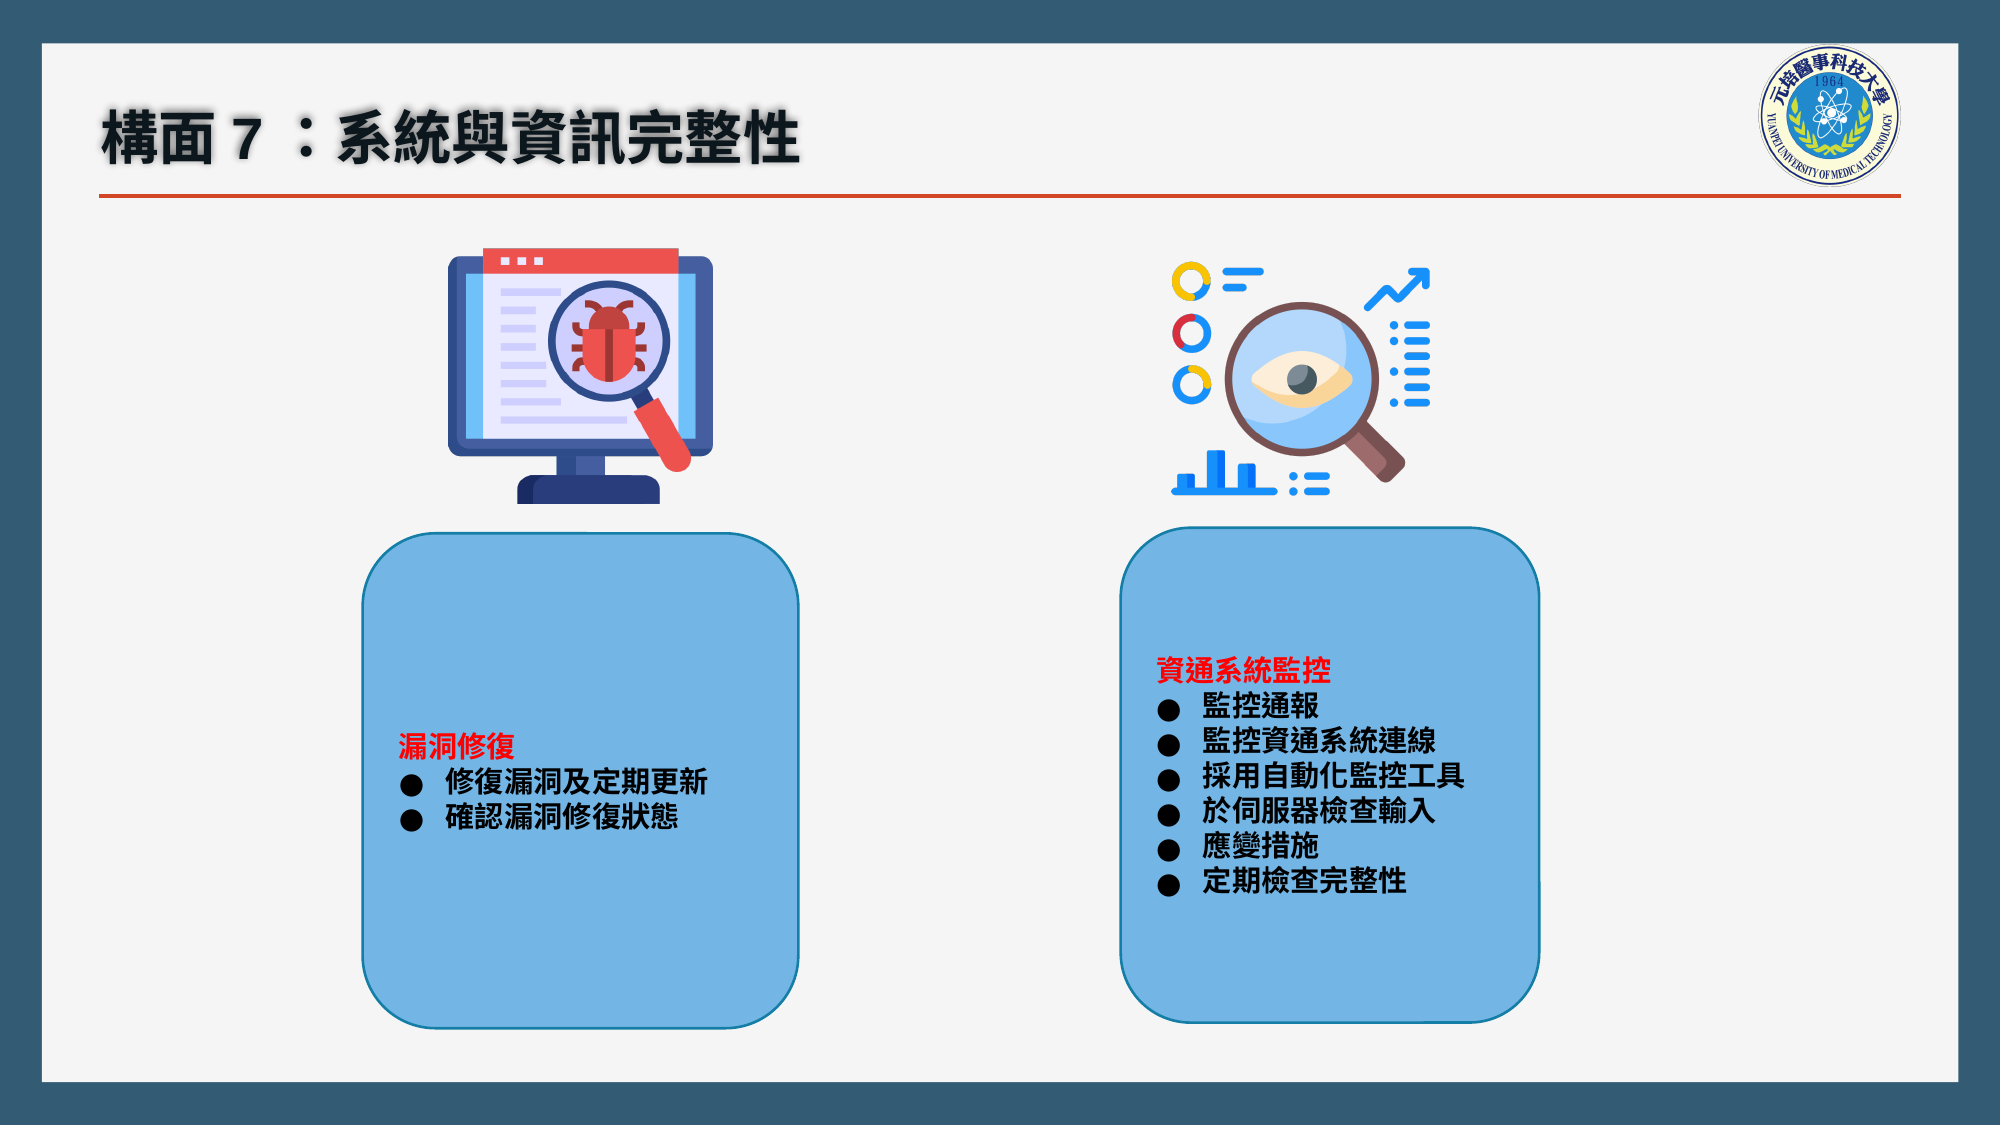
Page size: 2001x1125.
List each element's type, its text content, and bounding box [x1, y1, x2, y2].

text_box 漏洞修復 修復漏洞及定期更新 確認漏洞修復狀態 [362, 533, 799, 1029]
picture [448, 244, 713, 509]
text_box 資通系統監控 監控通報 監控資通系統連線 採用自動化監控工具 於伺服器檢查輸入 應變措施 定期檢查完整性 [1120, 527, 1540, 1023]
picture [1755, 31, 1904, 200]
picture [1171, 249, 1431, 509]
title 構面7：系統與資訊完整性 [85, 73, 1430, 179]
text_box [97, 218, 936, 297]
